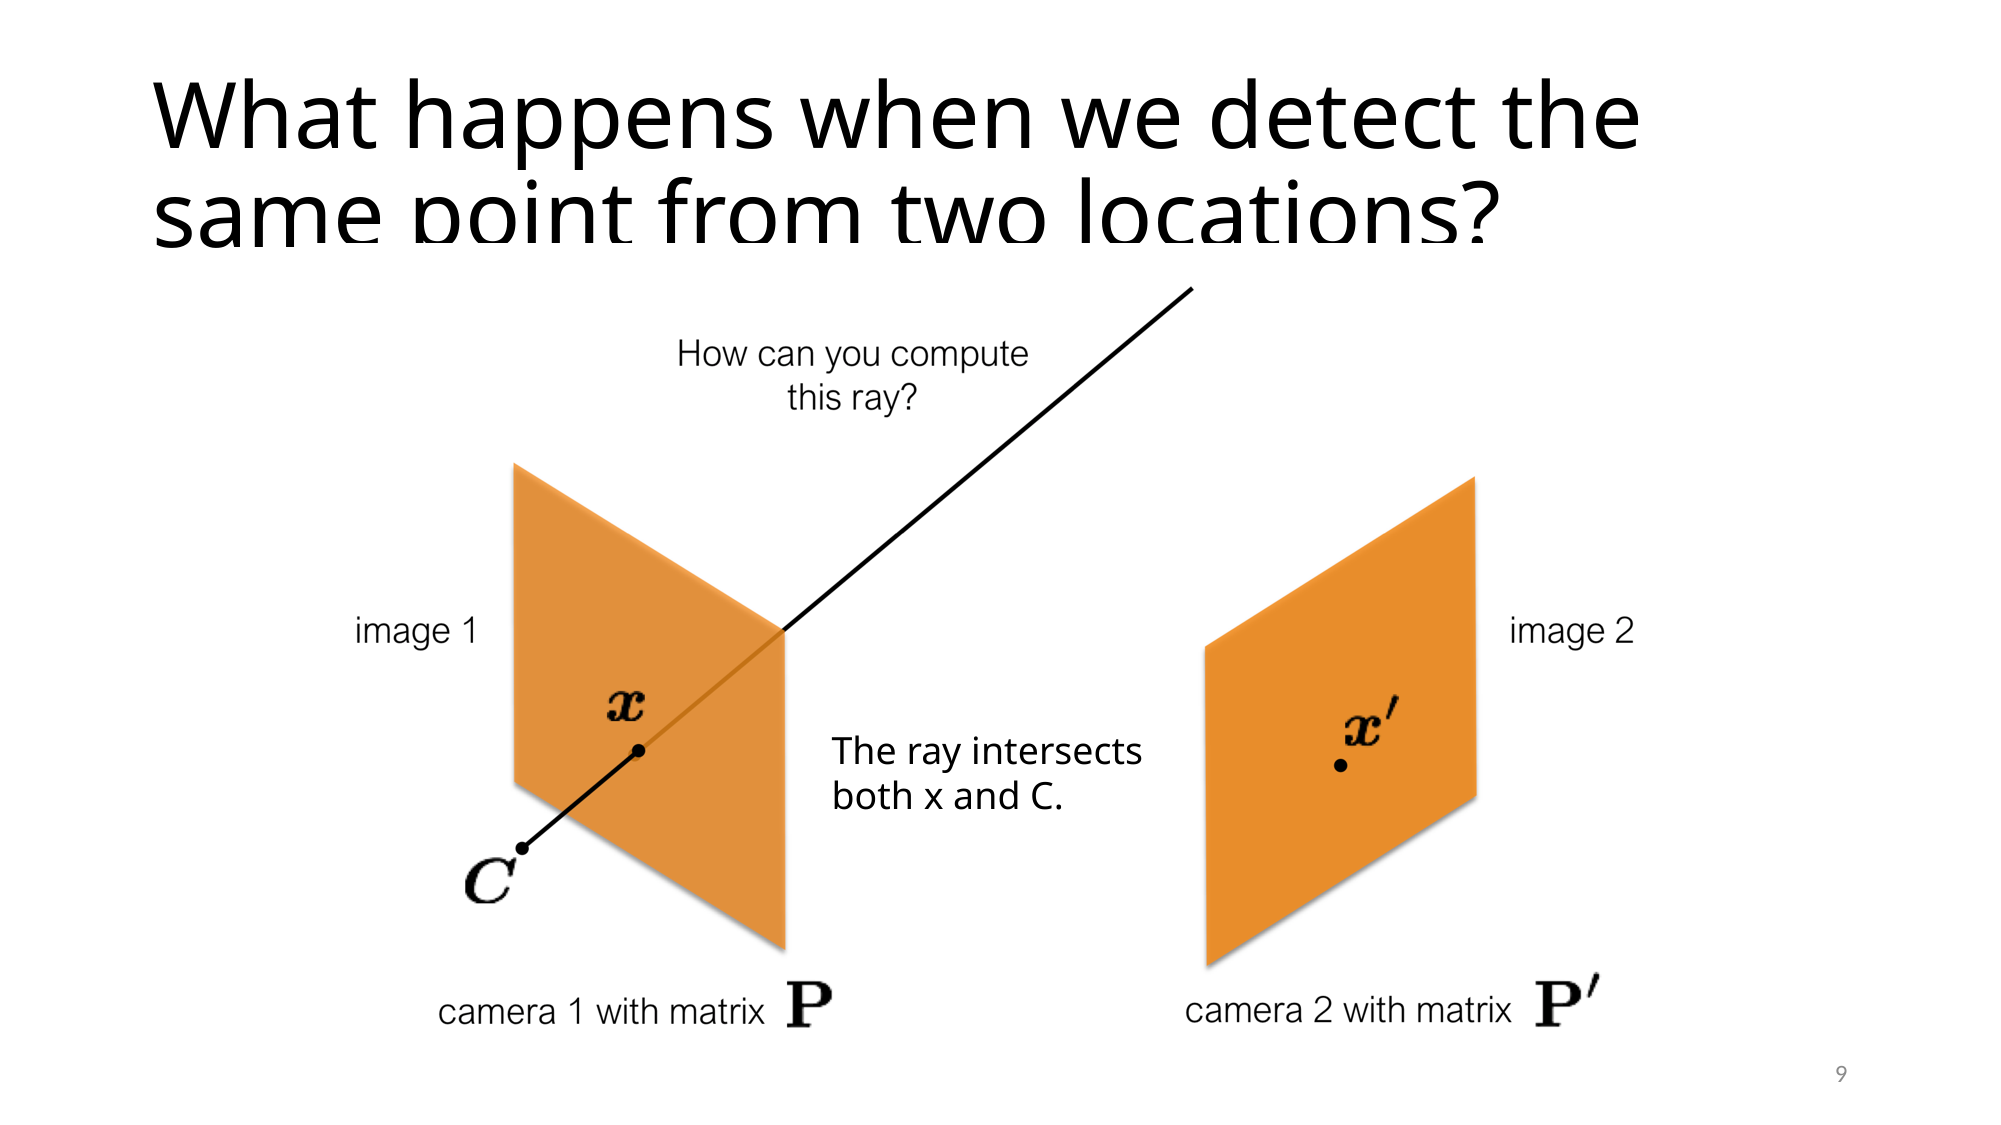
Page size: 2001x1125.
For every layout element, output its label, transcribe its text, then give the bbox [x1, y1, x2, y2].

title What happens when we detect the same point from two locations? [137, 59, 1863, 278]
slide_number 9 [1412, 1042, 1863, 1103]
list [313, 243, 1687, 1070]
